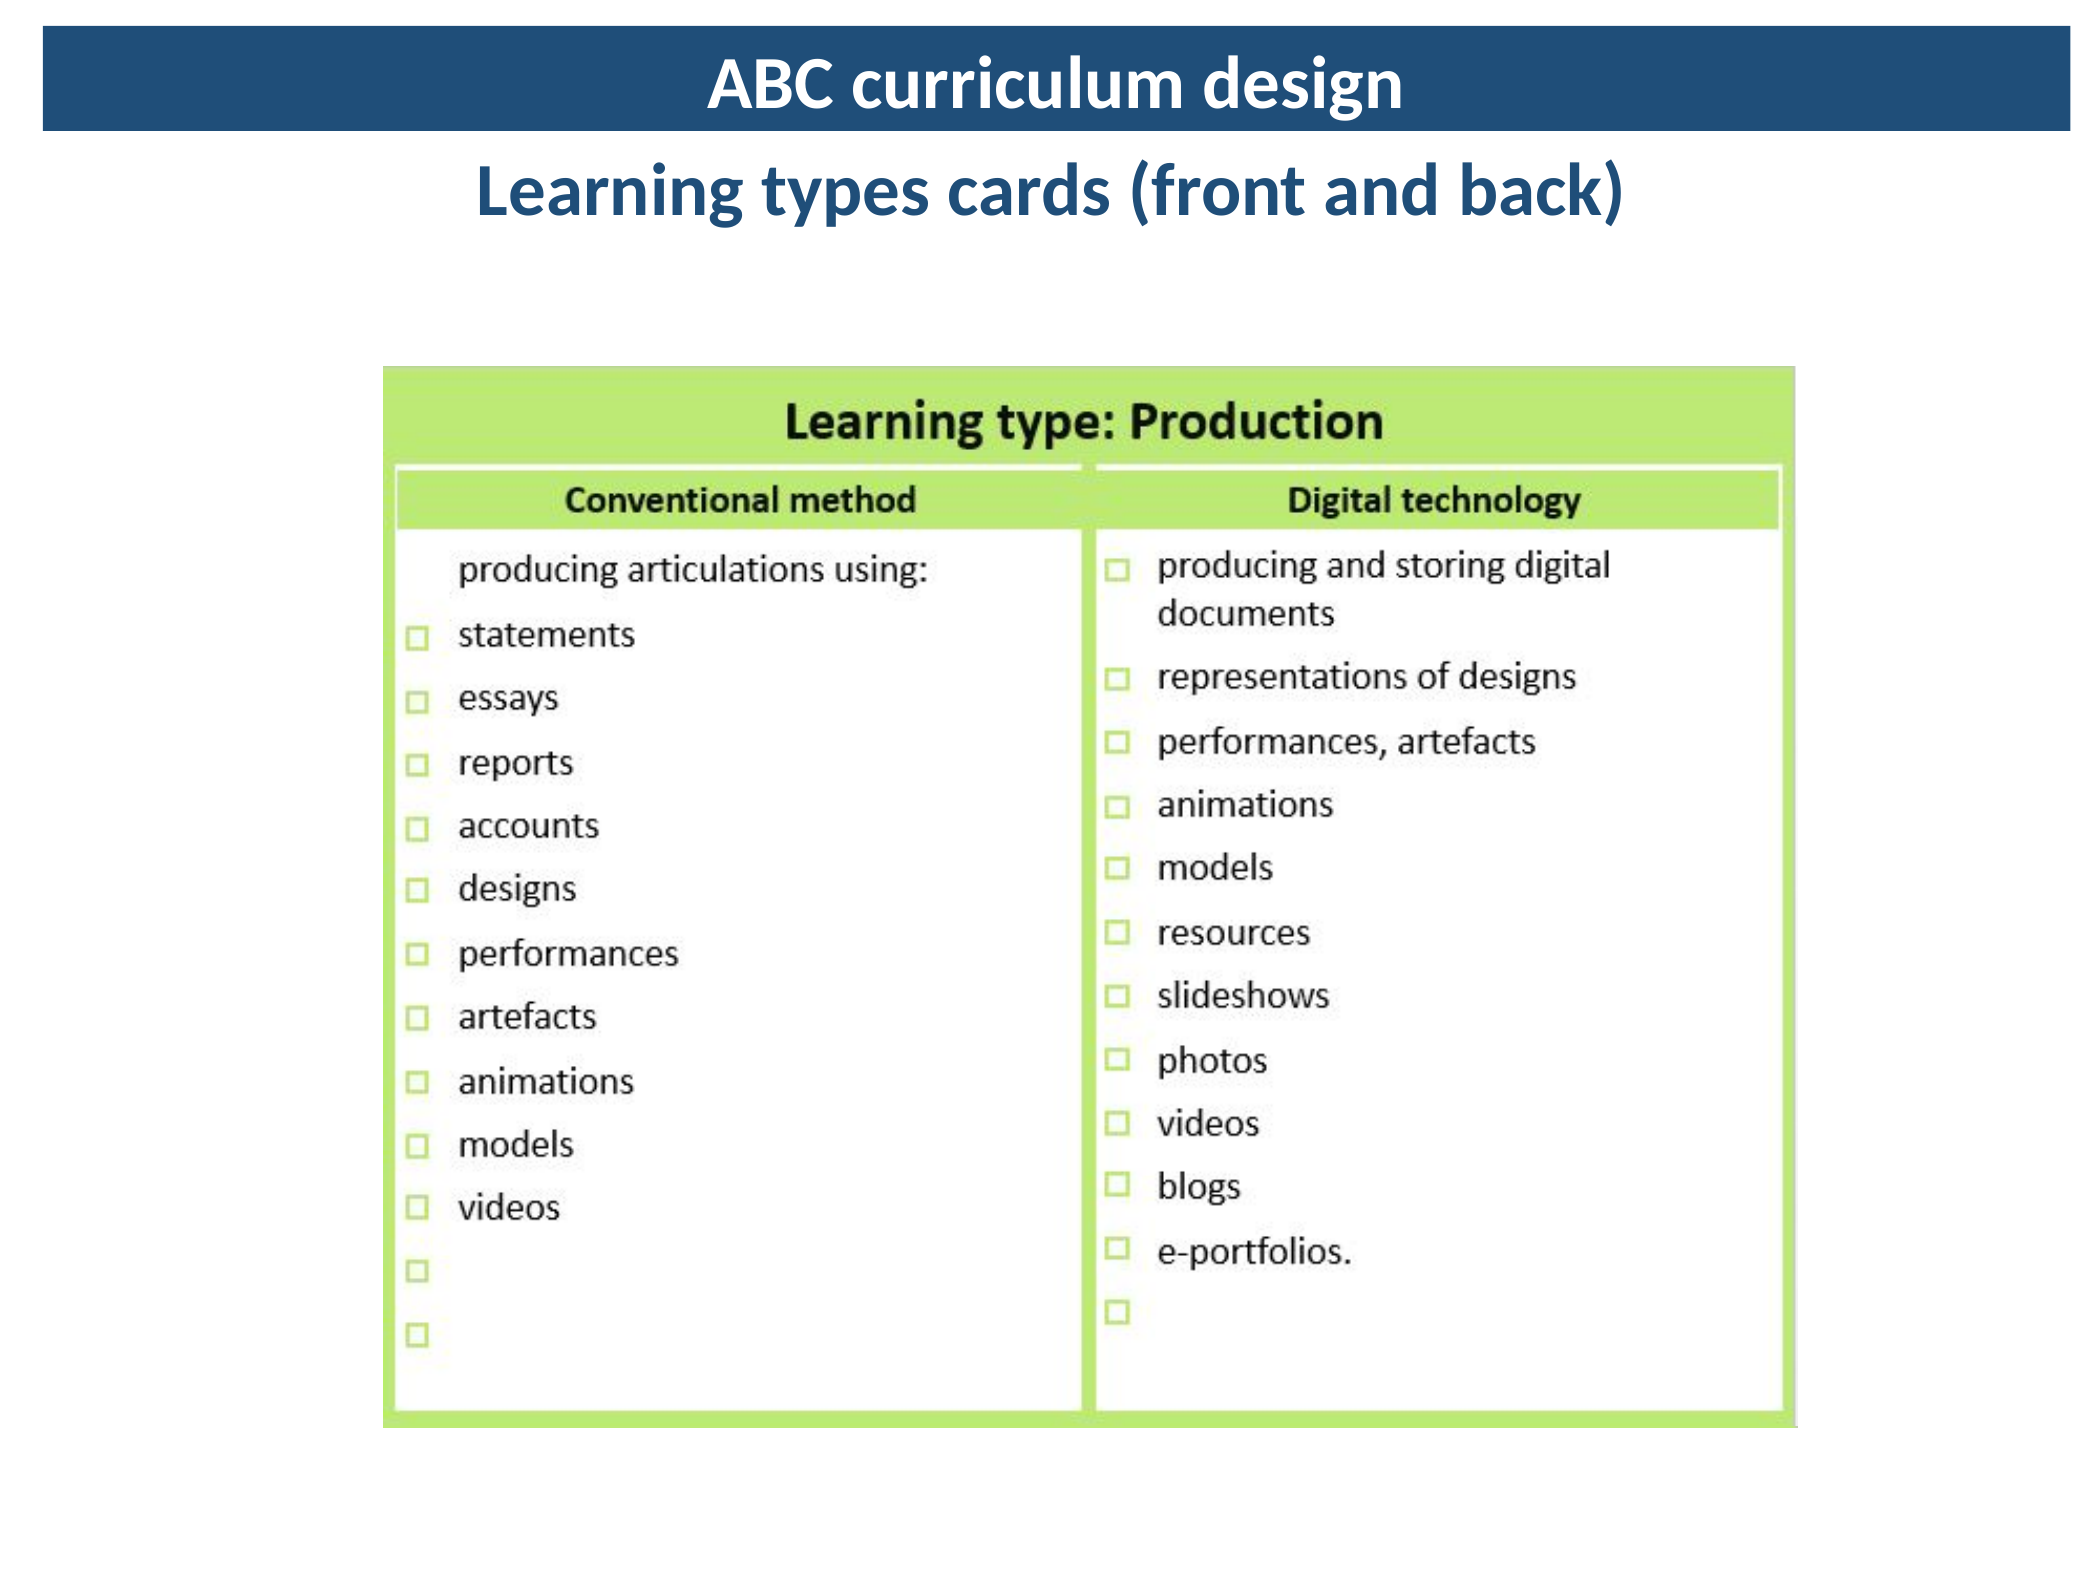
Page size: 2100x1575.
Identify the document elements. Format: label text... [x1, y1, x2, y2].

text_box ABC curriculum design [42, 25, 2071, 131]
text_box Learning types cards (front and back) [63, 133, 2041, 239]
picture [383, 366, 1798, 1428]
